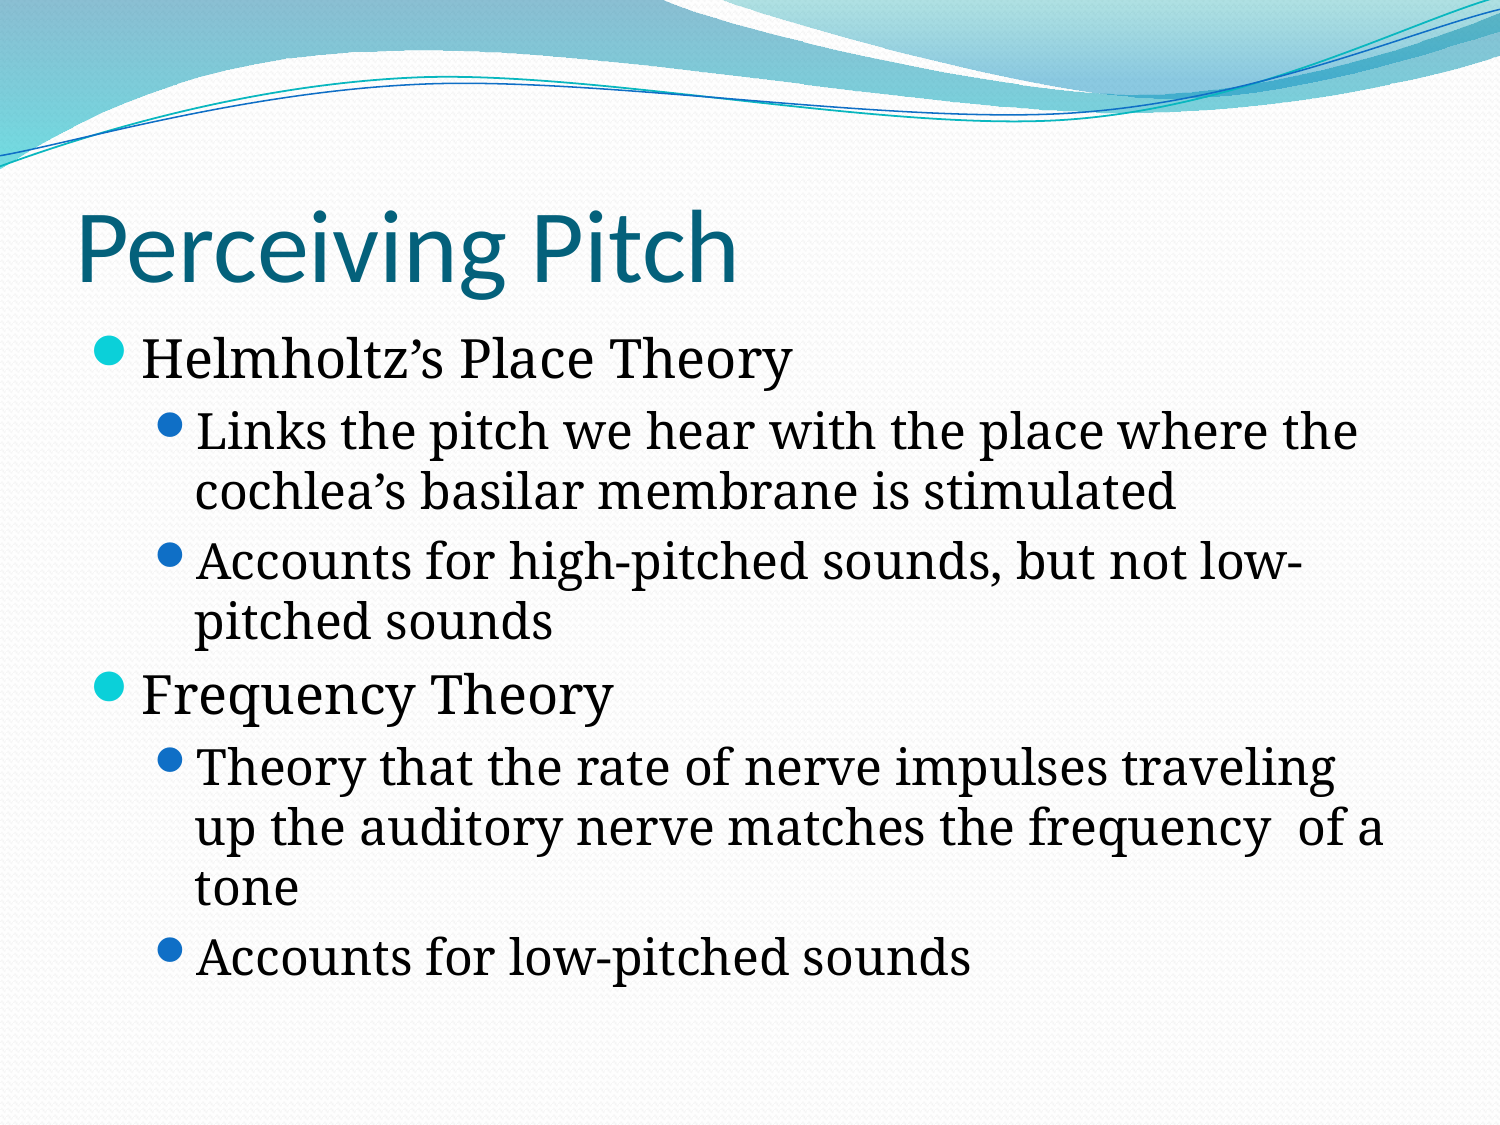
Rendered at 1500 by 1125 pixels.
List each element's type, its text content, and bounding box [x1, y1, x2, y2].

title Perceiving Pitch [75, 115, 1425, 303]
list Helmholtz’s Place Theory Links the pitch we hear with the place where the cochlea’s basilar membrane is stimulated Accounts for high-pitched sounds, but not low-pitched sounds Frequency Theory Theory that the rate of nerve impulses traveling up the auditory nerve matches the frequency of a tone Accounts for low-pitched sounds [75, 317, 1425, 1038]
